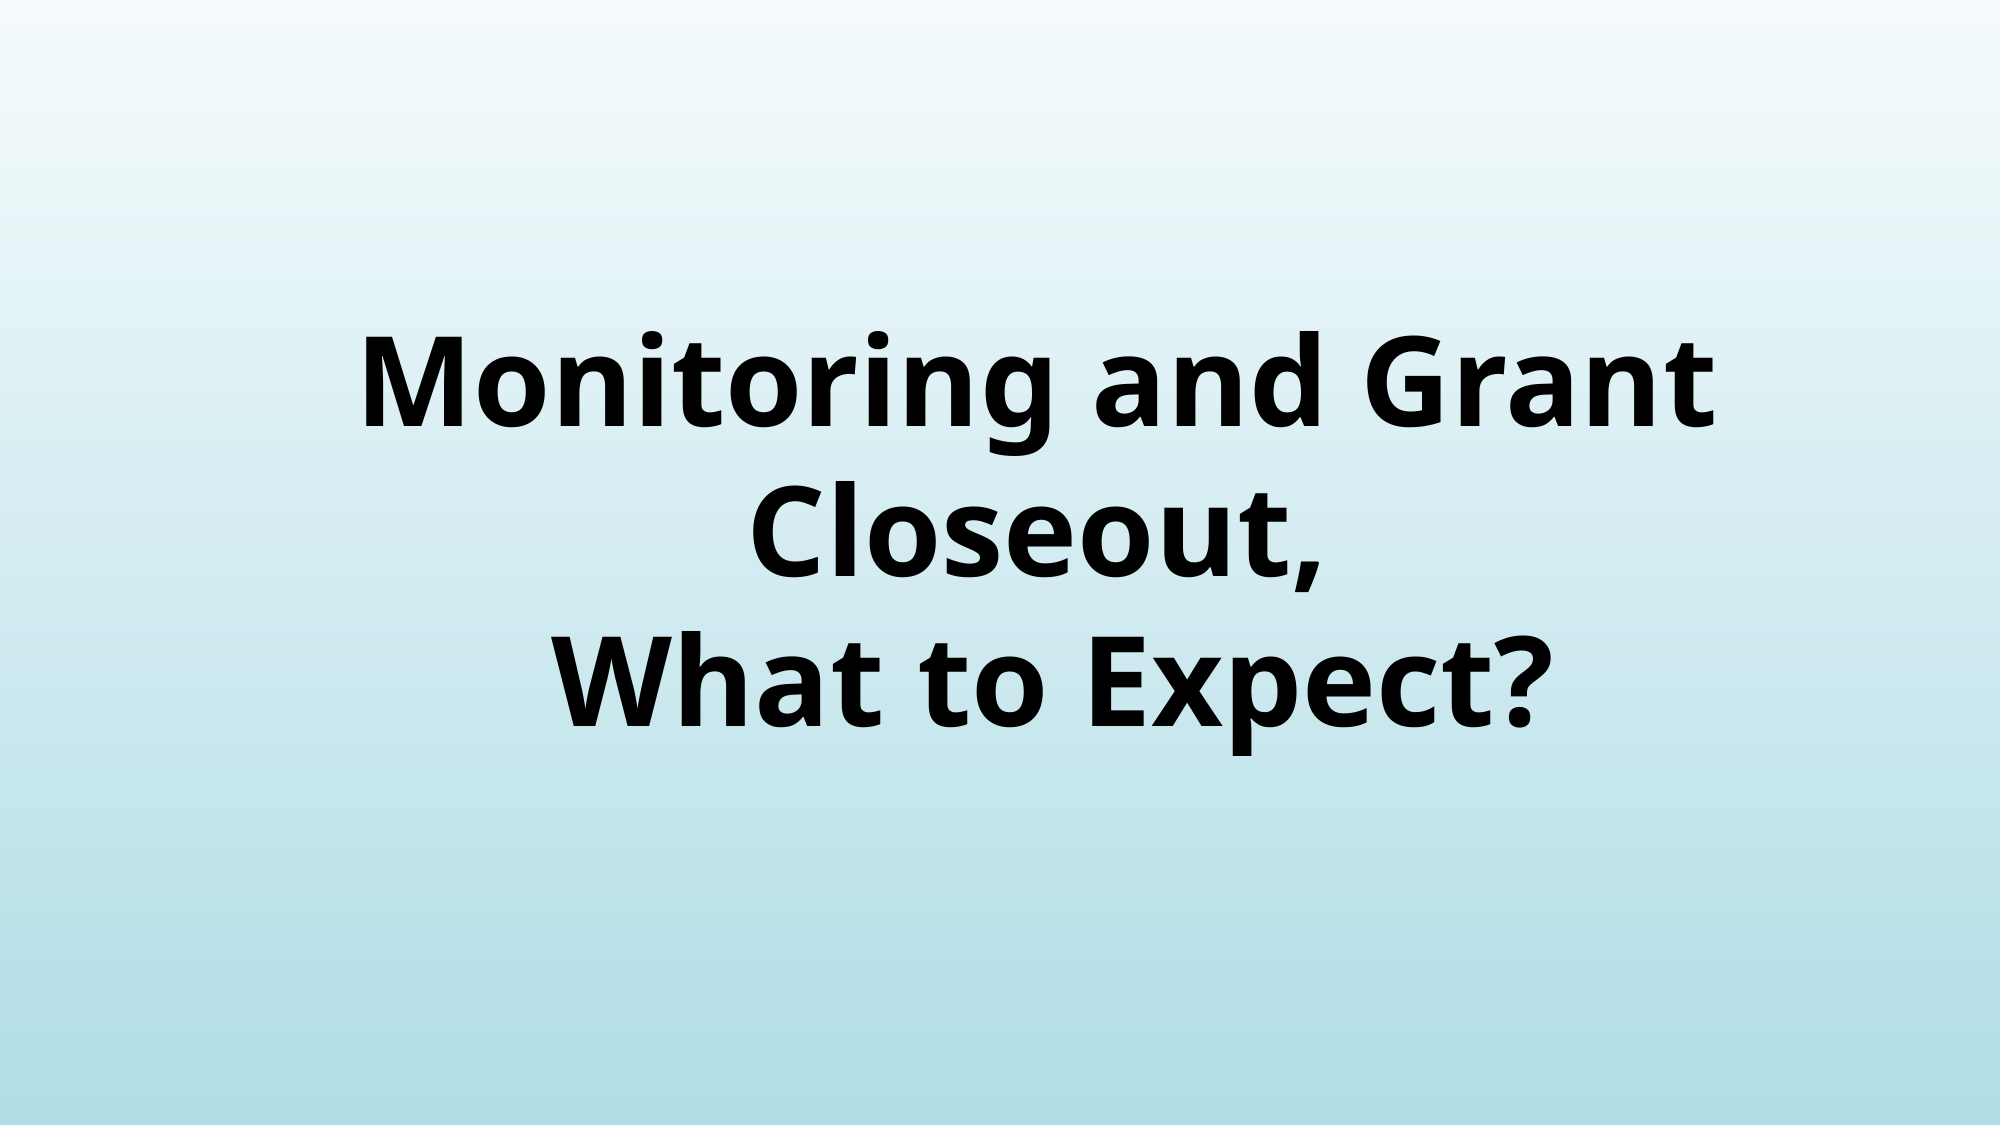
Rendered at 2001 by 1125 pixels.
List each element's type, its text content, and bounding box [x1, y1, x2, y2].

text_box Monitoring and Grant Closeout, What to Expect? [209, 293, 1791, 759]
